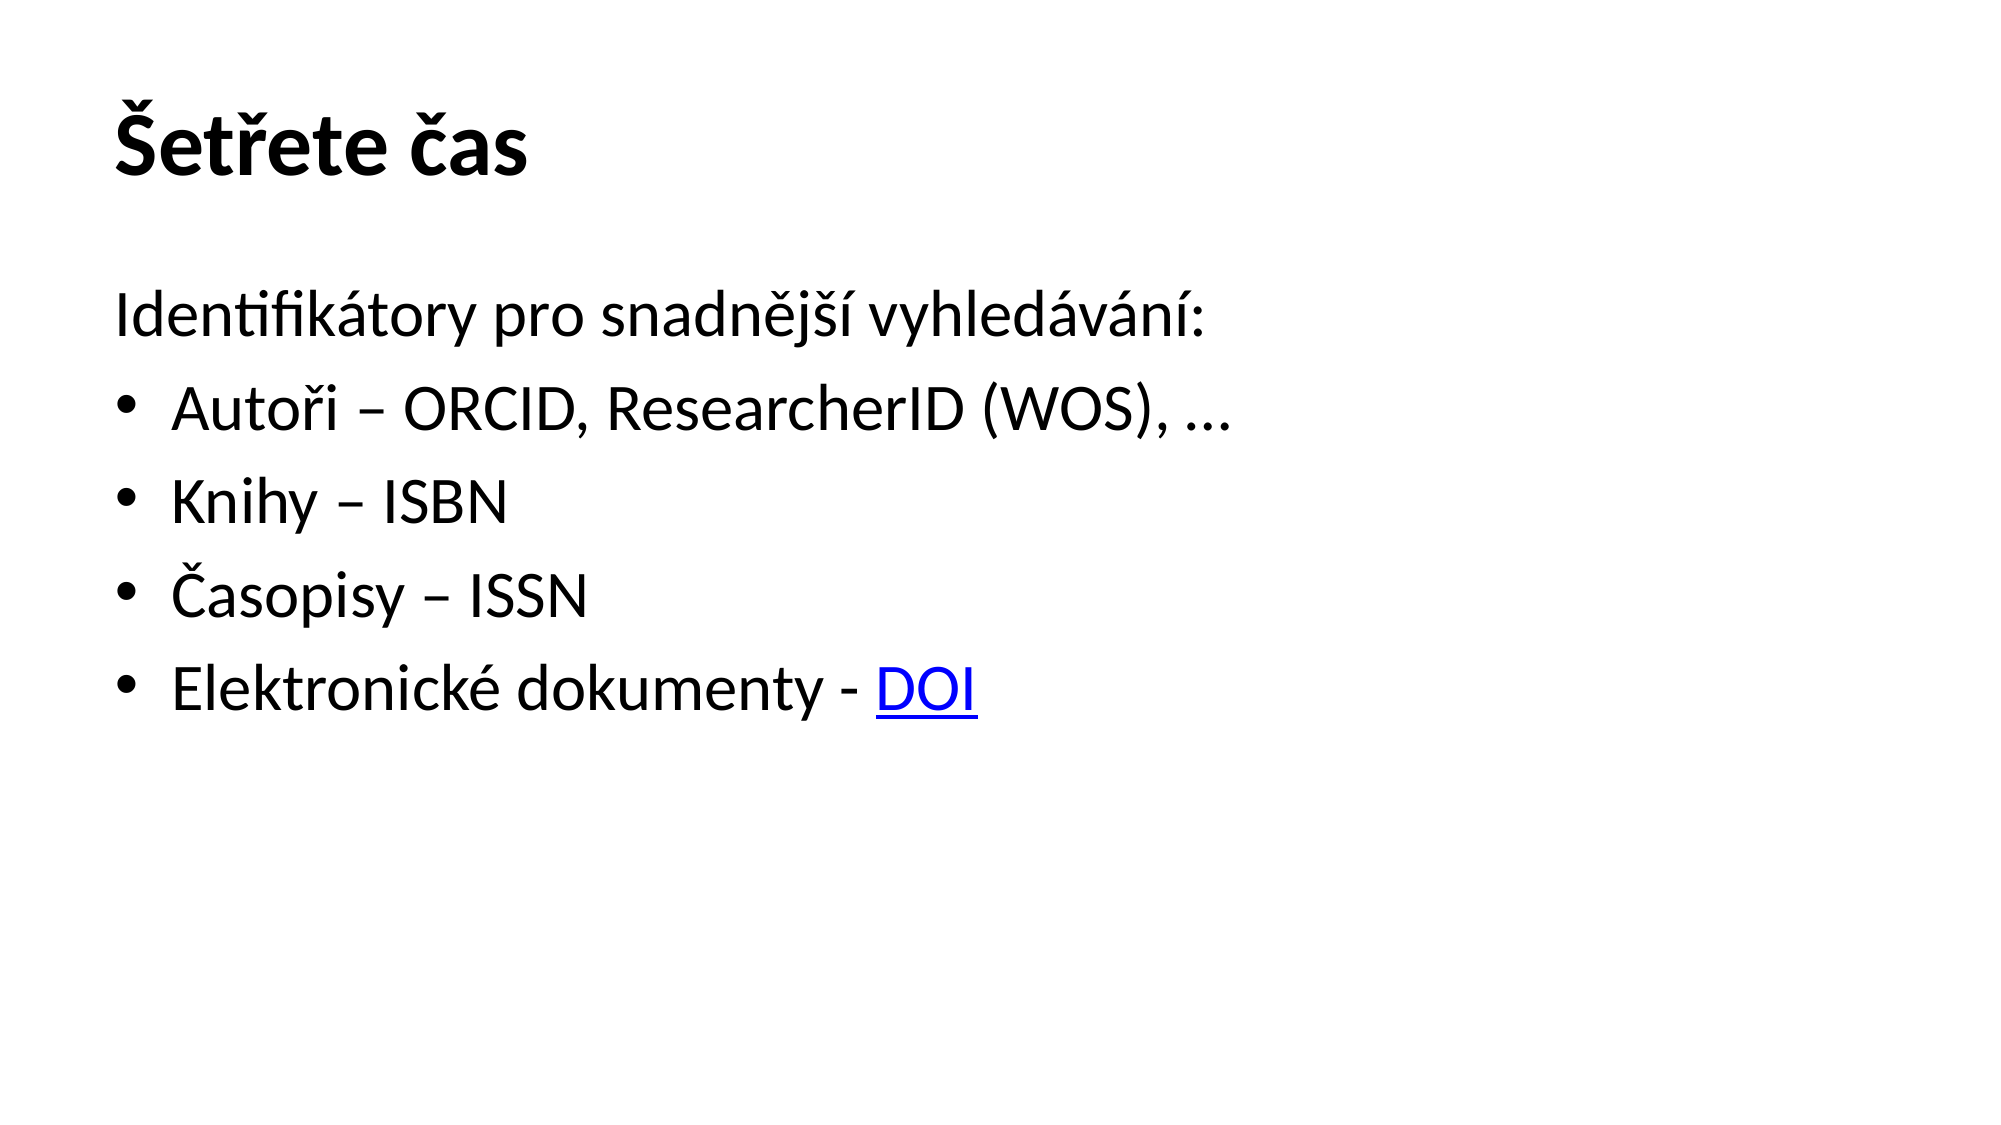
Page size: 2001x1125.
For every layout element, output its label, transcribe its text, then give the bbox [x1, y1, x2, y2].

list Identifikátory pro snadnější vyhledávání: Autoři – ORCID, ResearcherID (WOS), … Knihy – ISBN Časopisy – ISSN Elektronické dokumenty - DOI [99, 262, 1675, 1035]
title Šetřete čas [99, 45, 1900, 233]
